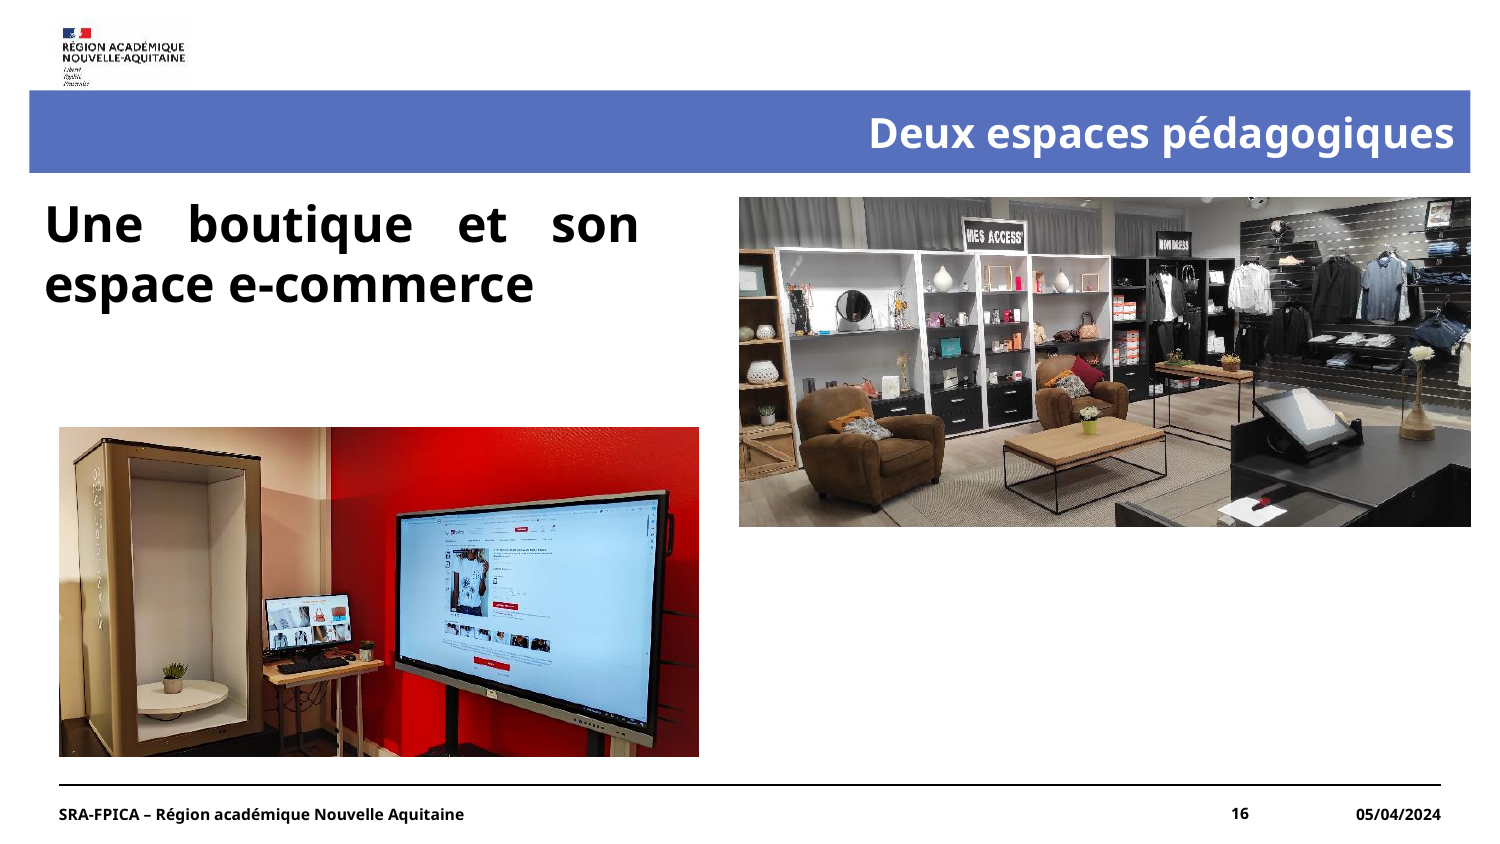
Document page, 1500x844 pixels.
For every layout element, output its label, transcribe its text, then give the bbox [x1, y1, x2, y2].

text_box Deux espaces pédagogiques [27, 88, 1472, 175]
picture [58, 427, 699, 757]
text_box Une boutique et son espace e-commerce [29, 185, 656, 321]
picture [53, 18, 195, 88]
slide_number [1249, 784, 1441, 844]
picture [739, 197, 1471, 527]
slide_number 16 [1027, 784, 1249, 844]
footer SRA-FPICA – Région académique Nouvelle Aquitaine [59, 784, 1027, 844]
